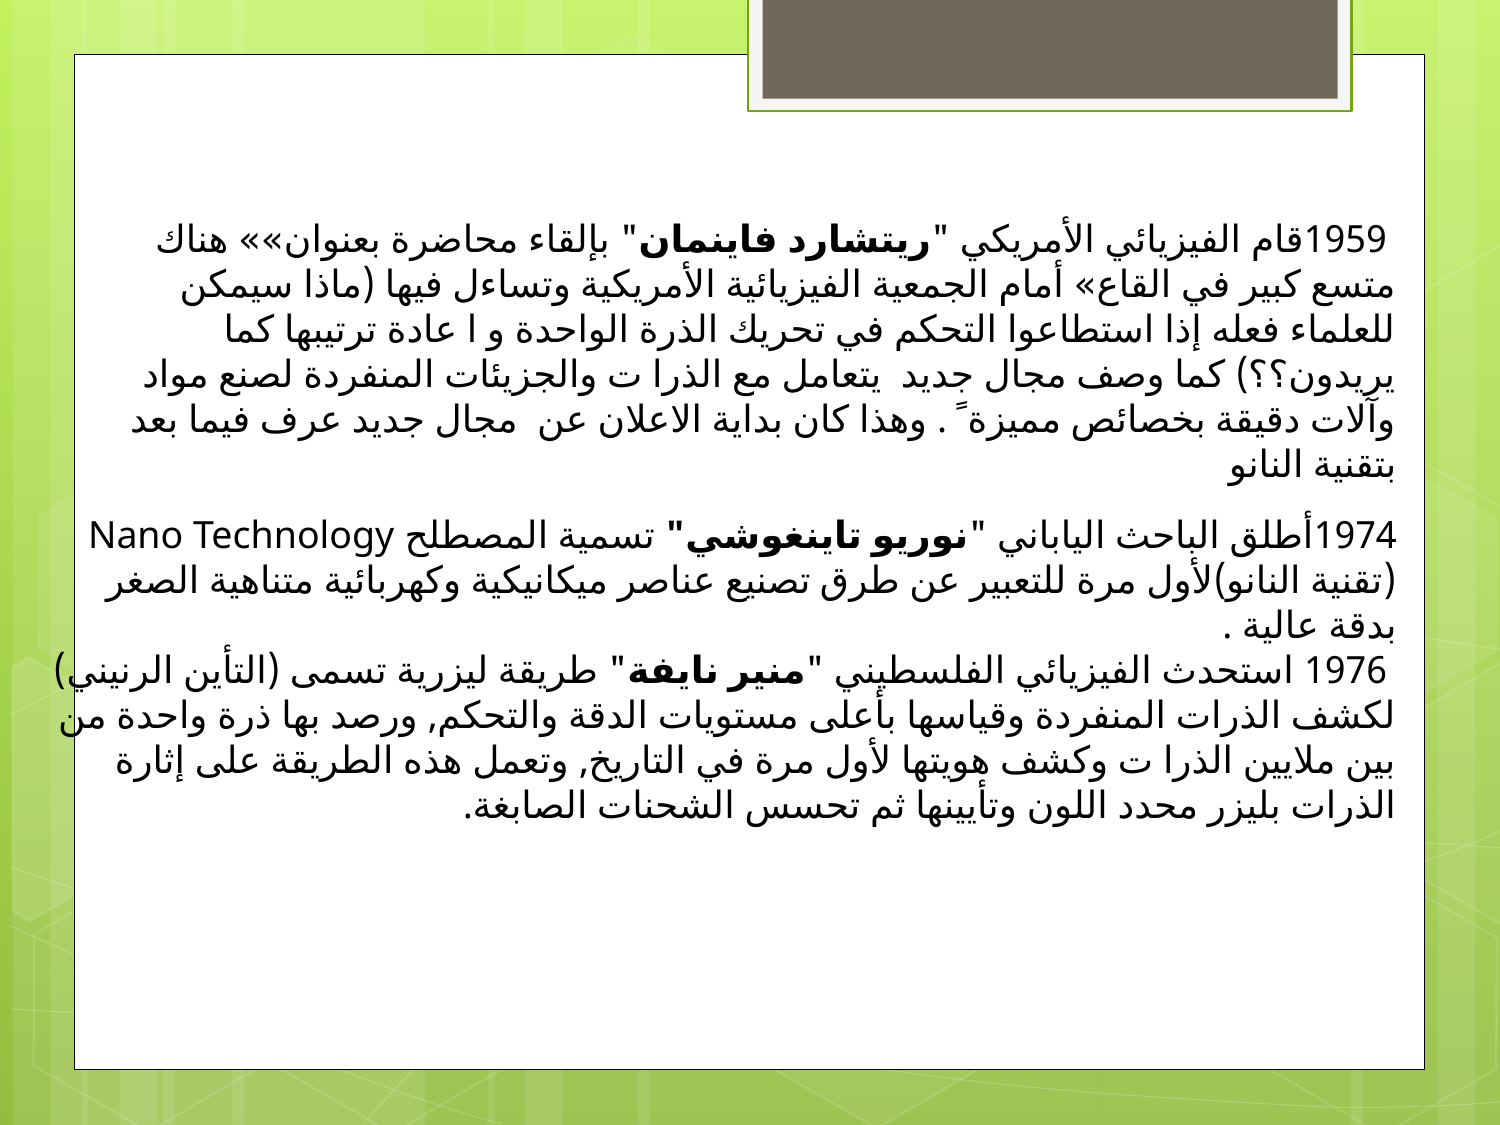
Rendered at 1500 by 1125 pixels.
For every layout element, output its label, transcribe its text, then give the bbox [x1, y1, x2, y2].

text_box 1959قام الفيزيائي الأمريكي "ريتشارد فاينمان" بإلقاء محاضرة بعنوان»» هناك متسع كبير في القاع» أمام الجمعية الفيزيائية الأمريكية وتساءل فيها (ماذا سيمكن للعلماء فعله إذا استطاعوا التحكم في تحريك الذرة الواحدة و ا عادة ترتيبها كما يريدون؟؟) كما وصف مجال جديد يتعامل مع الذرا ت والجزيئات المنفردة لصنع مواد وآلات دقيقة بخصائص مميزة ً . وهذا كان بداية الاعلان عن مجال جديد عرف فيما بعد بتقنية النانو [100, 208, 1412, 493]
text_box 1974أطلق الباحث الياباني "نوريو تاينغوشي" تسمية المصطلح Nano Technology (تقنية النانو)لأول مرة للتعبير عن طرق تصنيع عناصر ميكانيكية وكهربائية متناهية الصغر بدقة عالية . 1976 استحدث الفيزيائي الفلسطيني "منير نايفة" طريقة ليزرية تسمى (التأين الرنيني) لكشف الذرات المنفردة وقياسها بأعلى مستويات الدقة والتحكم, ورصد بها ذرة واحدة من بين ملايين الذرا ت وكشف هويتها لأول مرة في التاريخ, وتعمل هذه الطريقة على إثارة الذرات بليزر محدد اللون وتأيينها ثم تحسس الشحنات الصابغة. [29, 503, 1412, 834]
